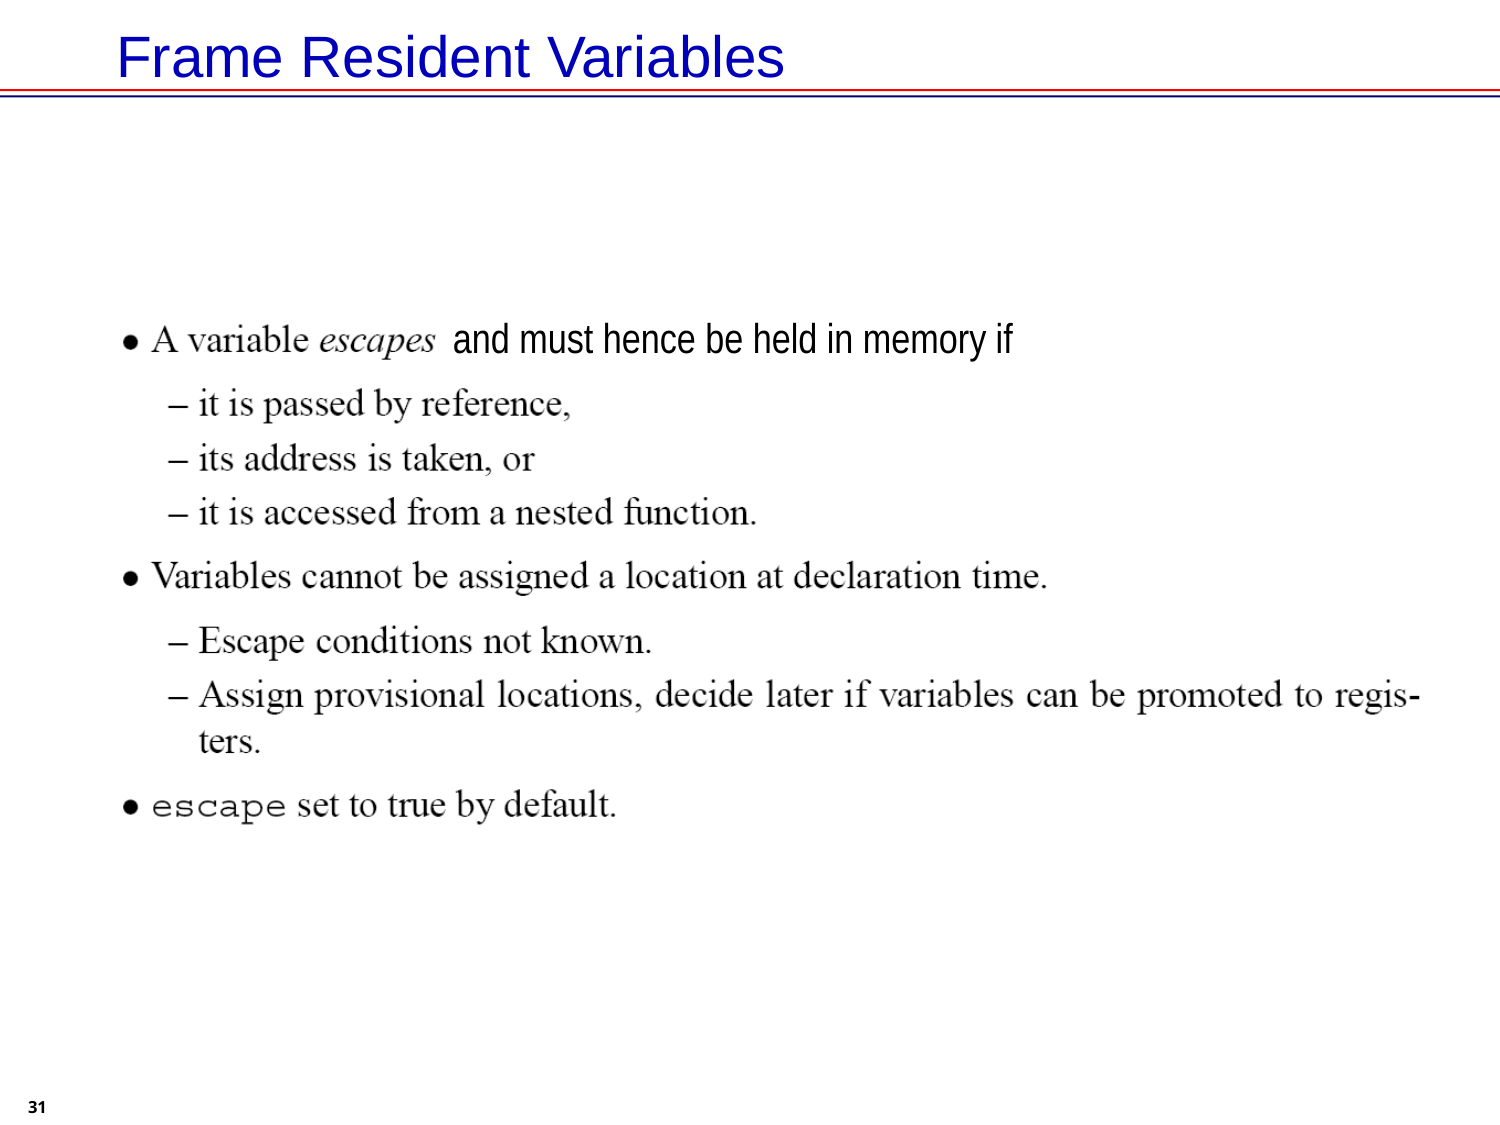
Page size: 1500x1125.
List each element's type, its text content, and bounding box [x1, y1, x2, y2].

title Frame Resident Variables [101, 14, 1399, 165]
slide_number 31 [0, 1089, 63, 1125]
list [99, 295, 1438, 929]
